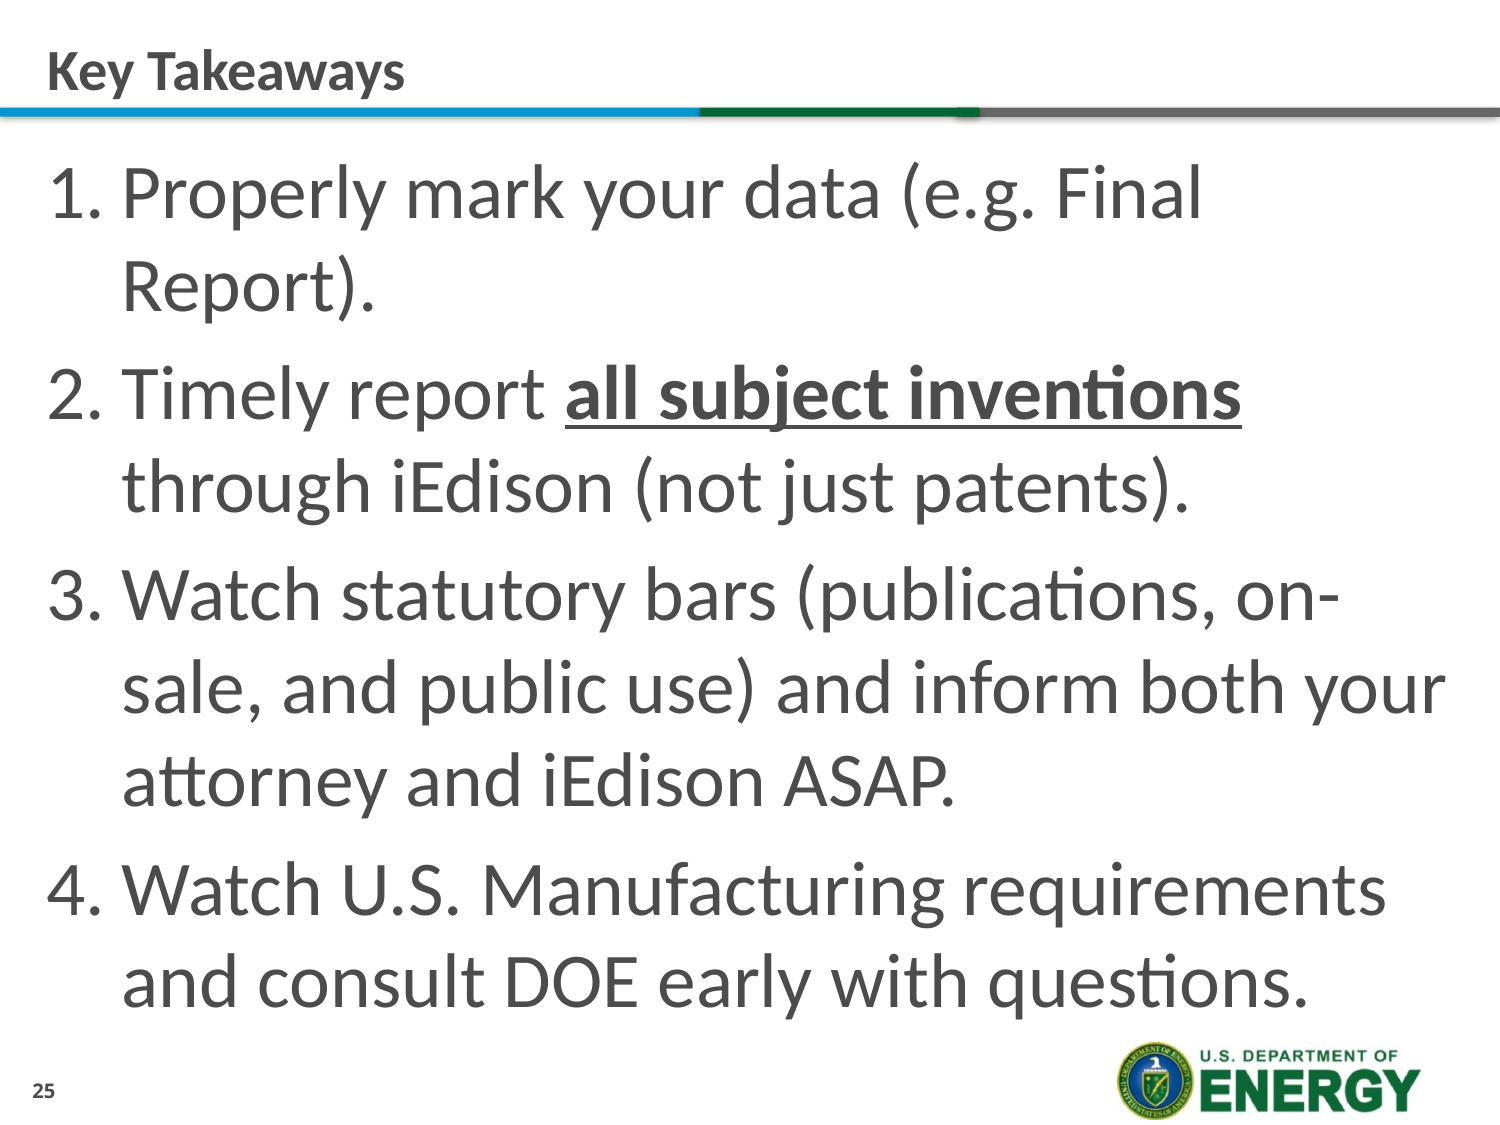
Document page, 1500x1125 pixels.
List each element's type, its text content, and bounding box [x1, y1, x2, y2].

title Key Takeaways [32, 0, 1464, 133]
picture [1117, 1042, 1421, 1120]
list Properly mark your data (e.g. Final Report). Timely report all subject inventions through iEdison (not just patents). Watch statutory bars (publications, on-sale, and public use) and inform both your attorney and iEdison ASAP. Watch U.S. Manufacturing requirements and consult DOE early with questions. [31, 133, 1464, 1041]
